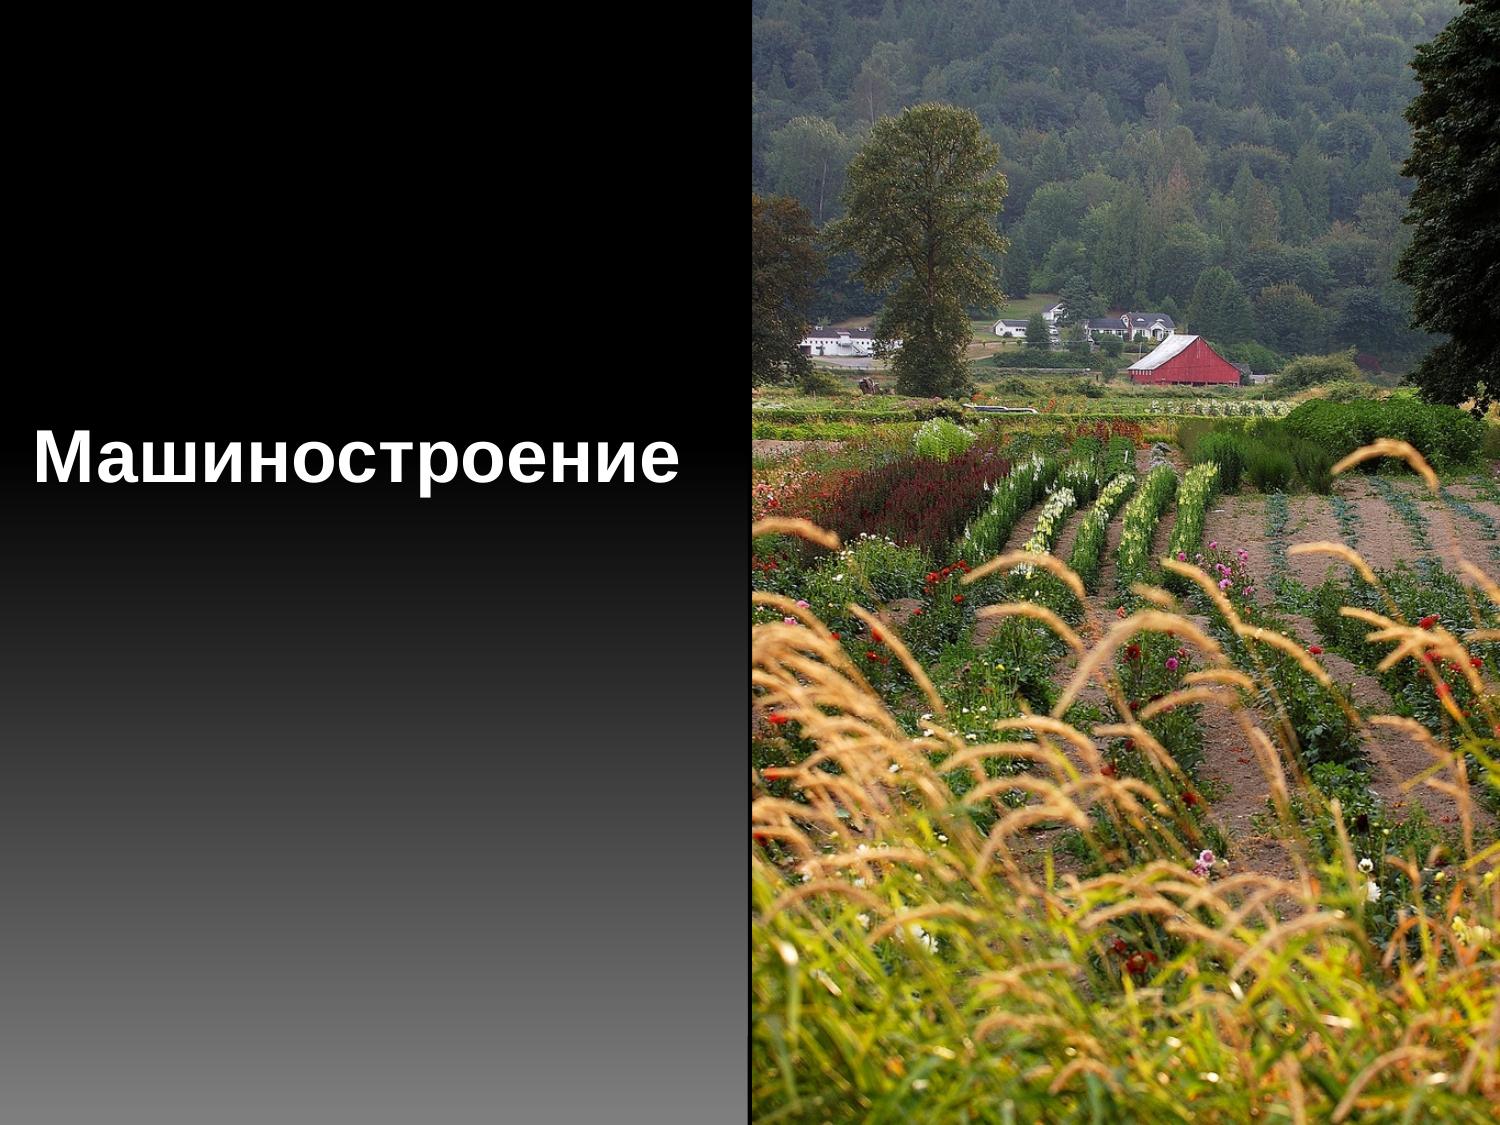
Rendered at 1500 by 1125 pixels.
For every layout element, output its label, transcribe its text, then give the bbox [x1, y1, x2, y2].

picture [749, 563, 1500, 1125]
picture [749, 0, 1500, 562]
text_box Машиностроение [17, 399, 696, 505]
